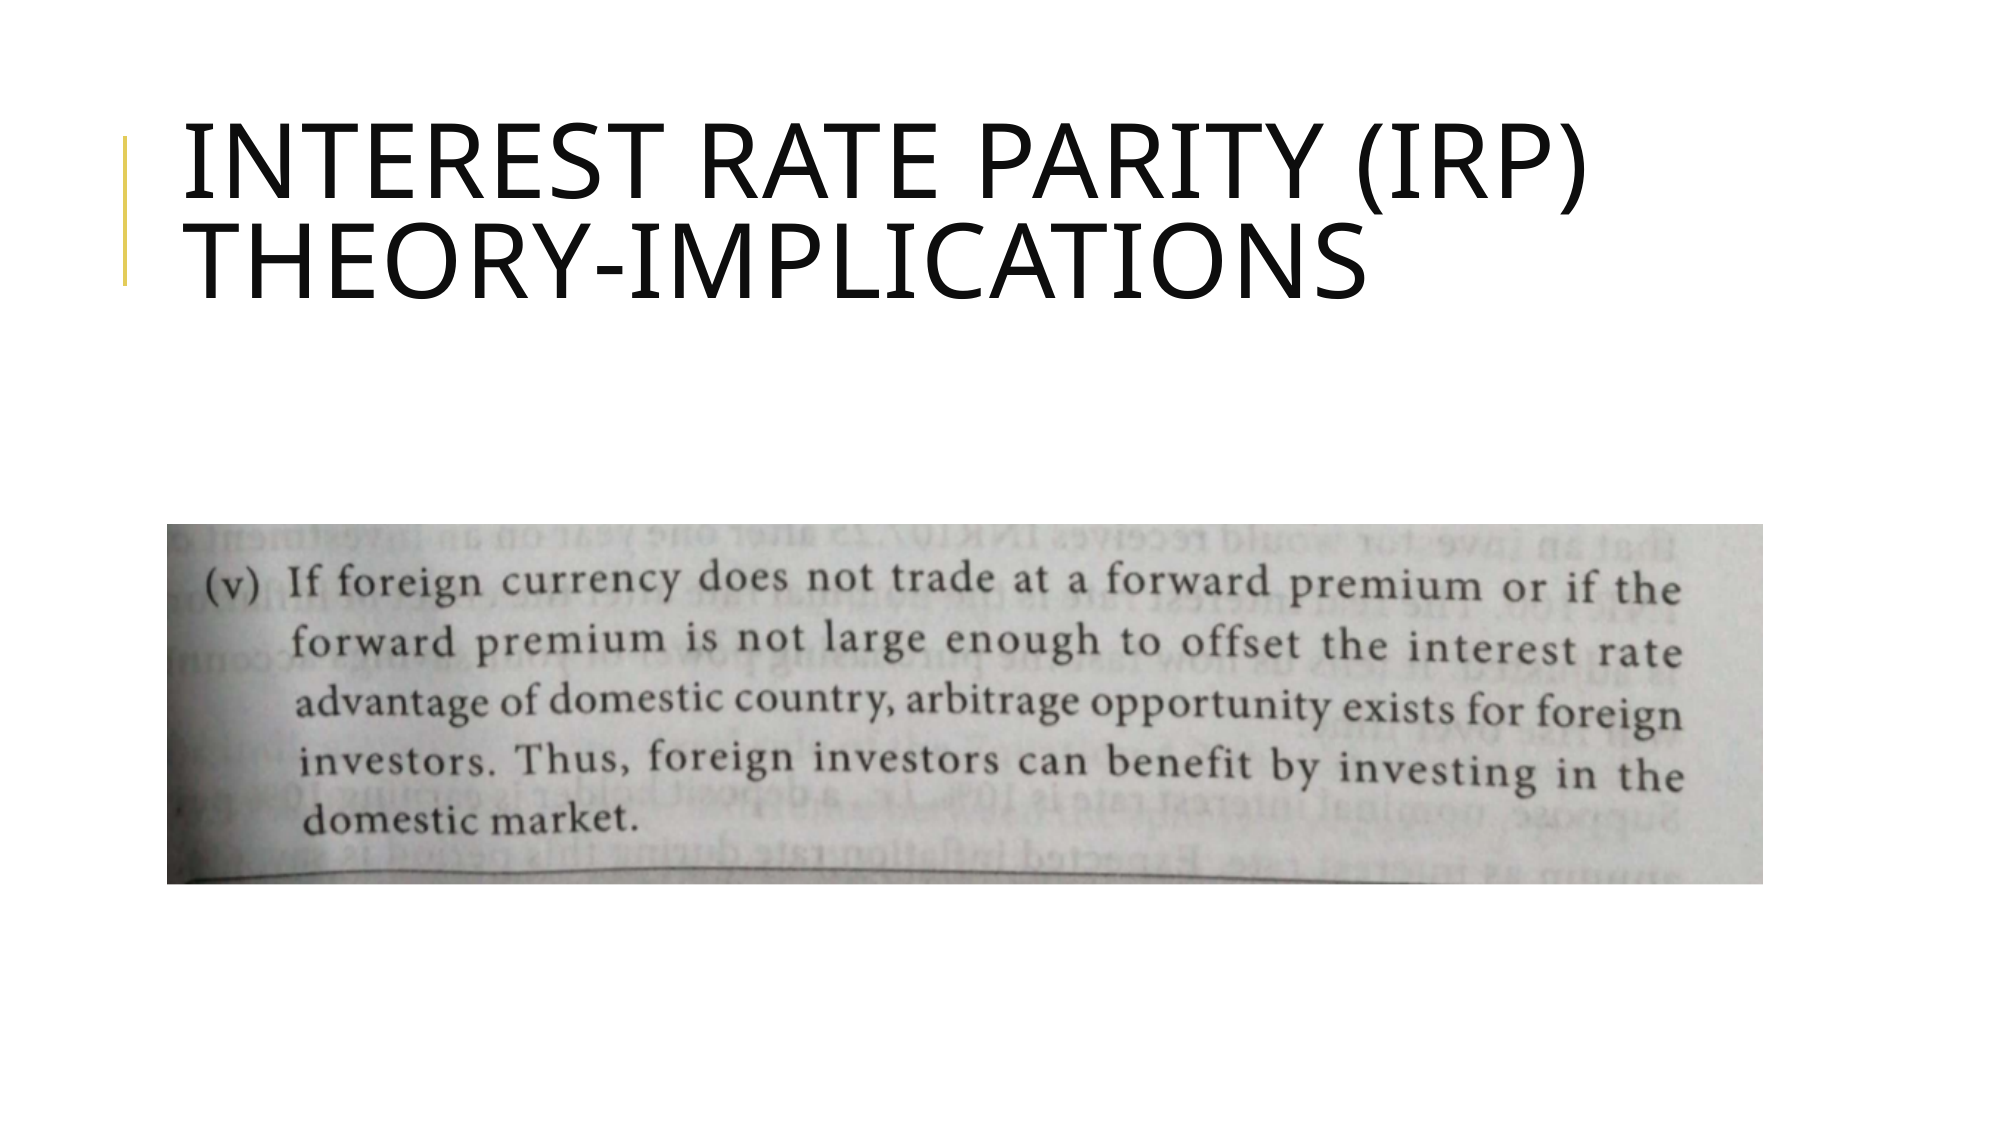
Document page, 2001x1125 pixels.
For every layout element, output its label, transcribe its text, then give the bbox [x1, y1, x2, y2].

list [167, 524, 1763, 886]
title Interest rate parity (IRP) theory-implications [168, 96, 1763, 342]
